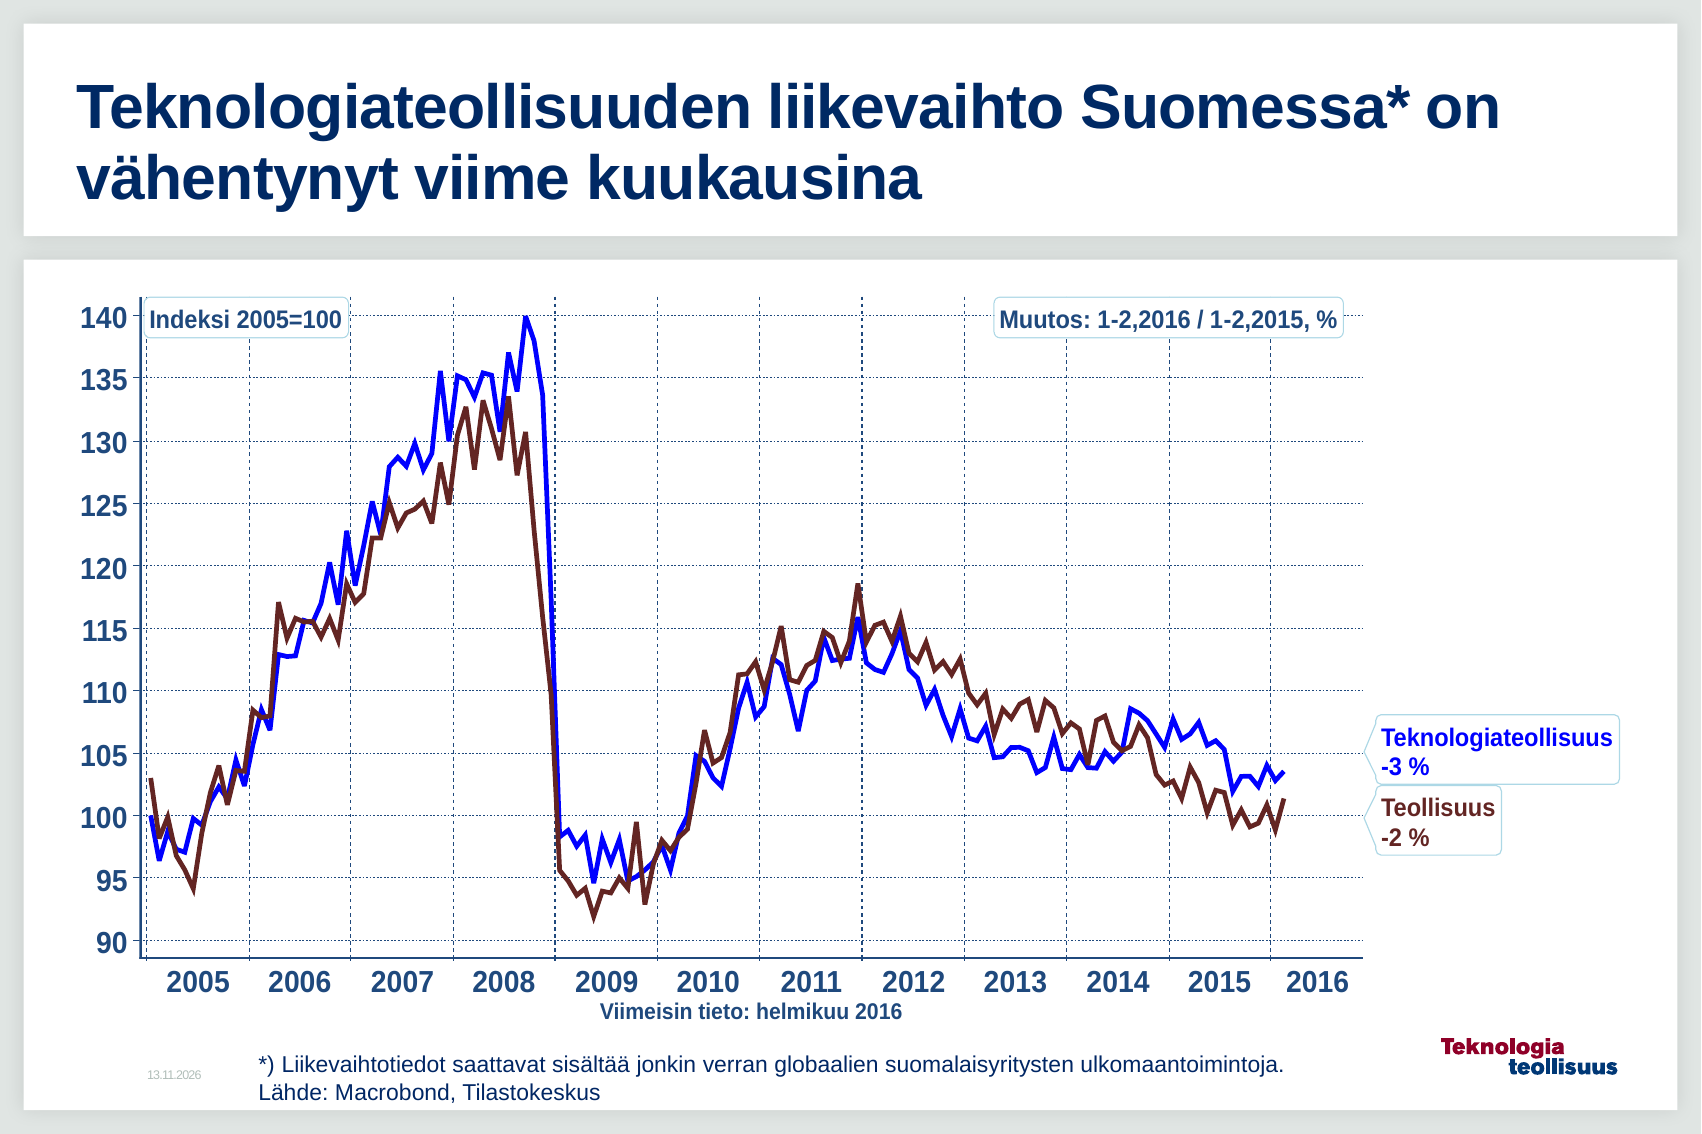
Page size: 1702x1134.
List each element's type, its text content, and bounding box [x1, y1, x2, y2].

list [70, 286, 1630, 1040]
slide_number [141, 1063, 243, 1087]
text_box *) Liikevaihtotiedot saattavat sisältää jonkin verran globaalien suomalaisyritysten ulkomaantoimintoja. Lähde: Macrobond, Tilastokeskus [243, 1051, 1307, 1113]
title Teknologiateollisuuden liikevaihto Suomessa* on vähentynyt viime kuukausina [70, 82, 1631, 248]
